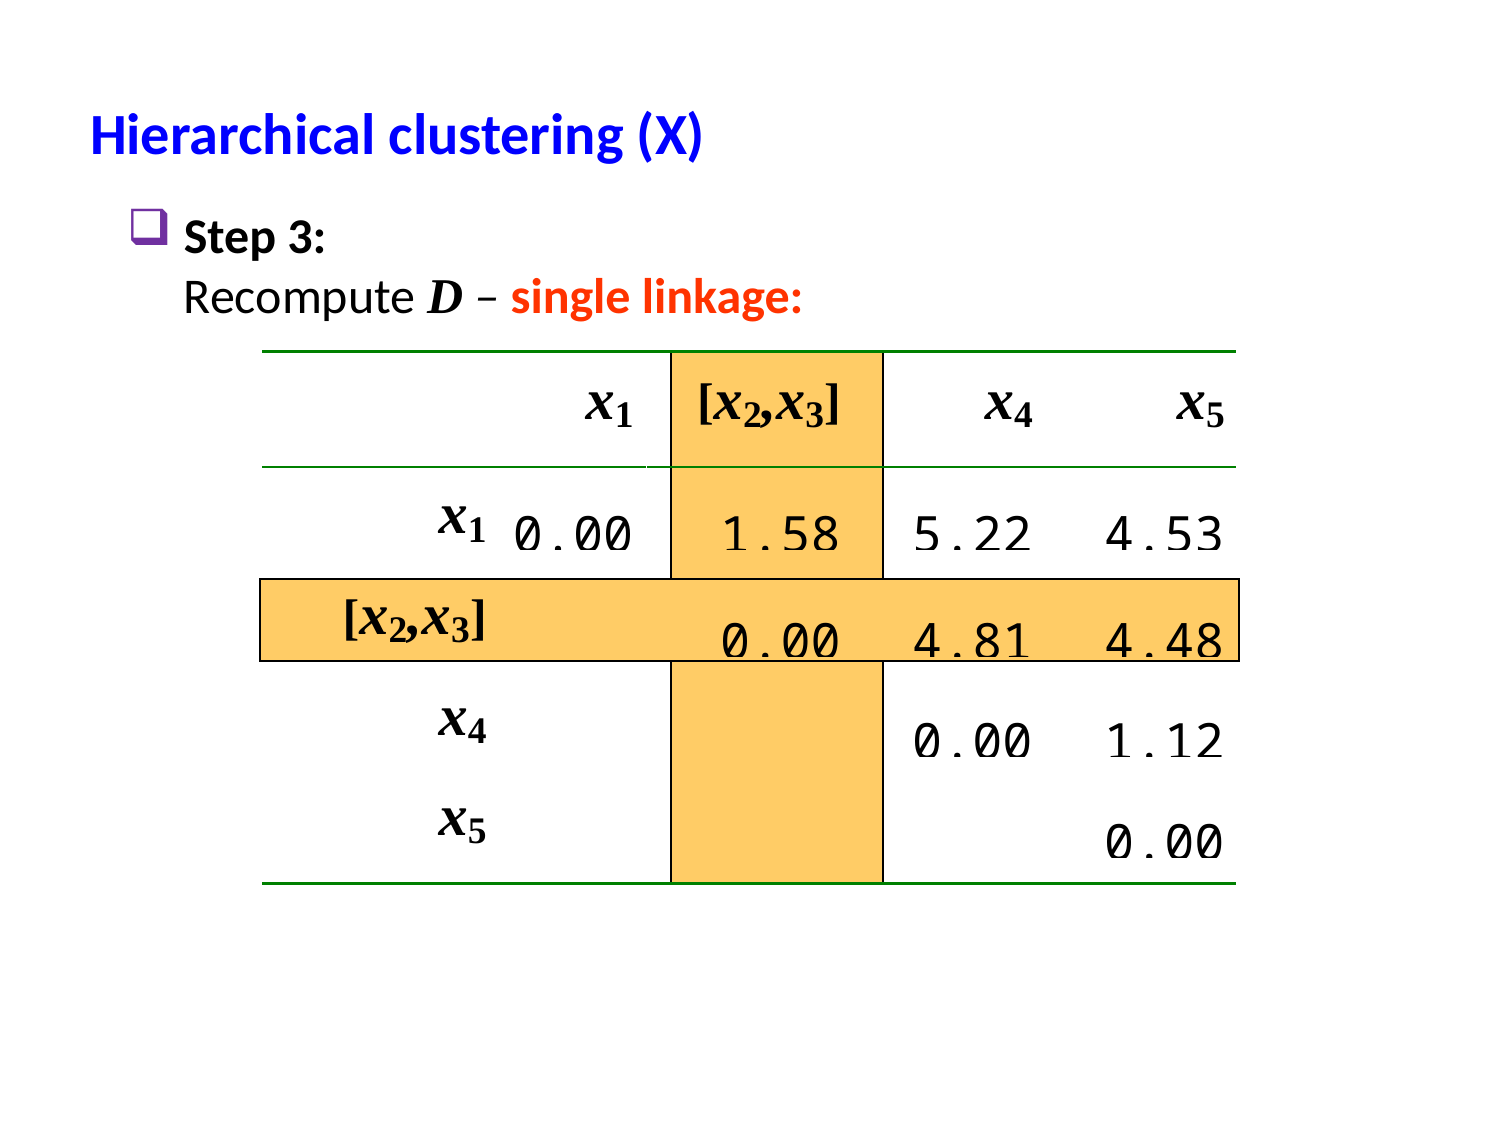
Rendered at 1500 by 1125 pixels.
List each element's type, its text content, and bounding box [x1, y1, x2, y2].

list Step 3: Recompute D – single linkage: [112, 196, 1388, 333]
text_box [235, 349, 1258, 910]
title Hierarchical clustering (X) [75, 88, 1425, 207]
